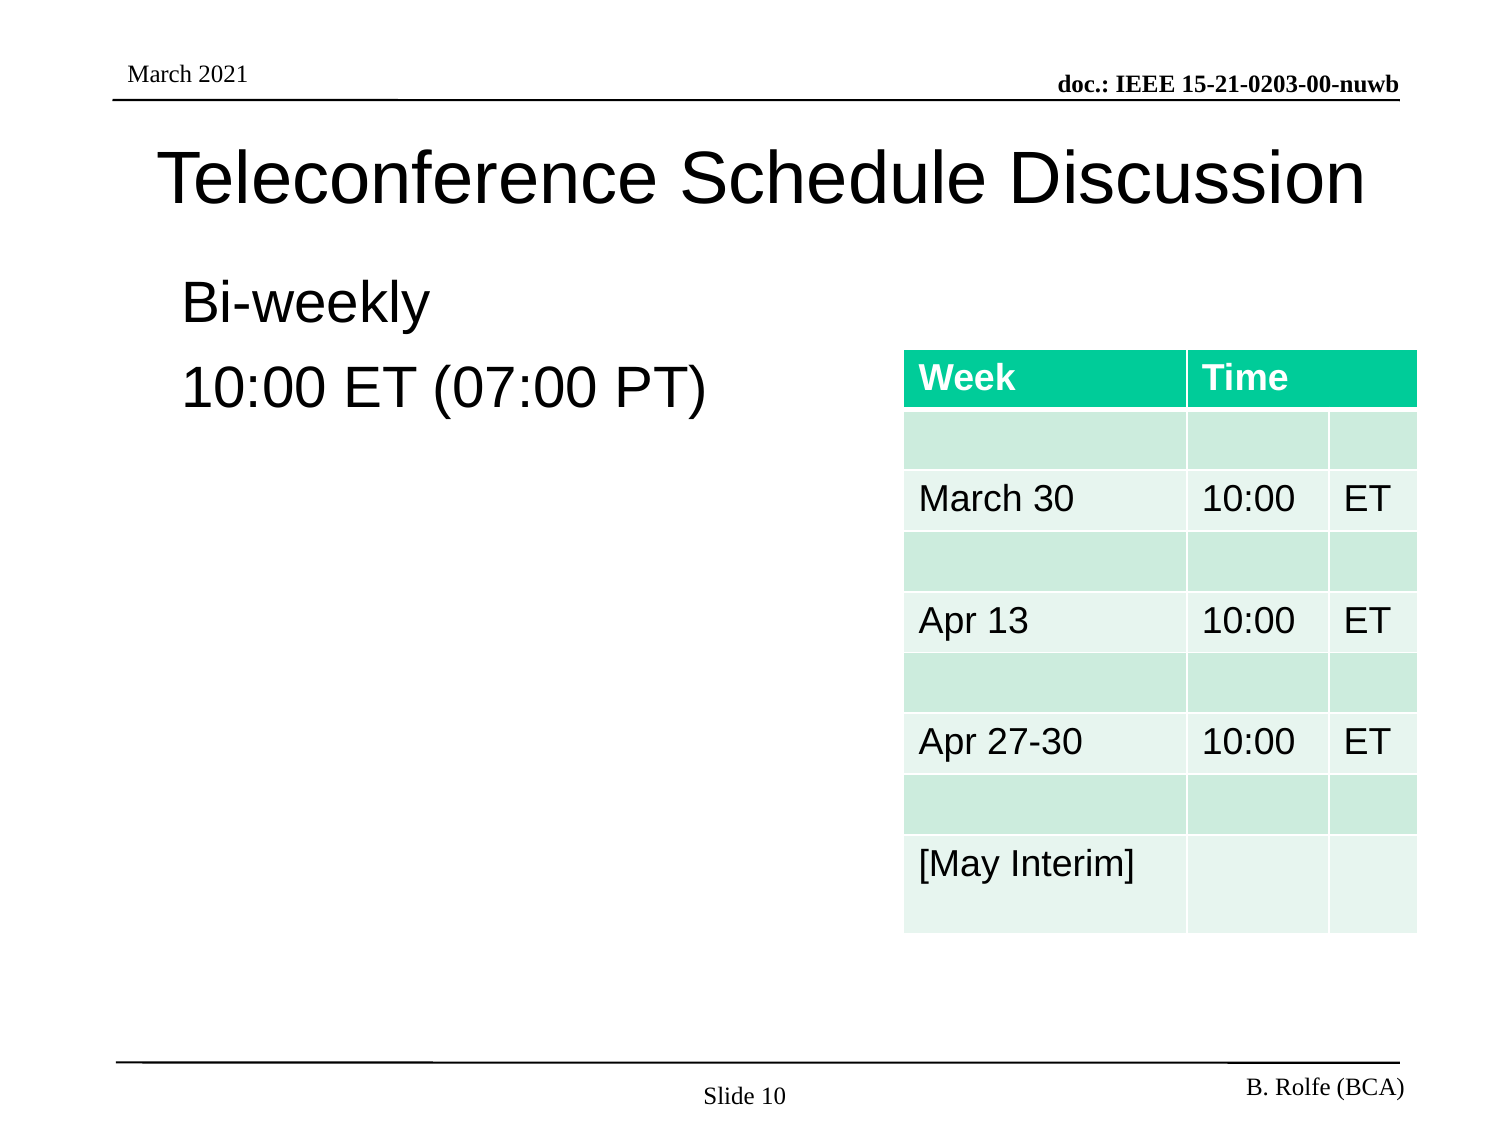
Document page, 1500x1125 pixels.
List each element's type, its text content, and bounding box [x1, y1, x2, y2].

table_cell ET [1330, 471, 1417, 530]
table_cell 10:00 [1188, 714, 1328, 773]
table_cell 10:00 [1188, 471, 1328, 530]
table_cell [904, 653, 1186, 712]
title Teleconference Schedule Discussion [125, 112, 1399, 237]
table_cell [1330, 412, 1417, 469]
table_cell March 30 [904, 471, 1186, 530]
table_header Time [1188, 350, 1417, 407]
table_cell [1188, 412, 1328, 469]
table_cell [1330, 836, 1417, 933]
table_cell [904, 412, 1186, 469]
table_cell ET [1330, 593, 1417, 652]
table_header Week [904, 350, 1186, 407]
table_cell [1188, 532, 1328, 591]
table_cell [904, 532, 1186, 591]
table_cell [1188, 836, 1328, 933]
table_cell [904, 775, 1186, 834]
table_cell Apr 13 [904, 593, 1186, 652]
table_cell [May Interim] [904, 836, 1186, 933]
table_cell [1330, 653, 1417, 712]
table_cell [1330, 775, 1417, 834]
table_cell Apr 27-30 [904, 714, 1186, 773]
table_cell ET [1330, 714, 1417, 773]
list Bi-weekly 10:00 ET (07:00 PT) [100, 257, 904, 1032]
table_cell [1188, 775, 1328, 834]
table_cell 10:00 [1188, 593, 1328, 652]
table_cell [1188, 653, 1328, 712]
table_cell [1330, 532, 1417, 591]
slide_number Slide 10 [690, 1075, 799, 1115]
